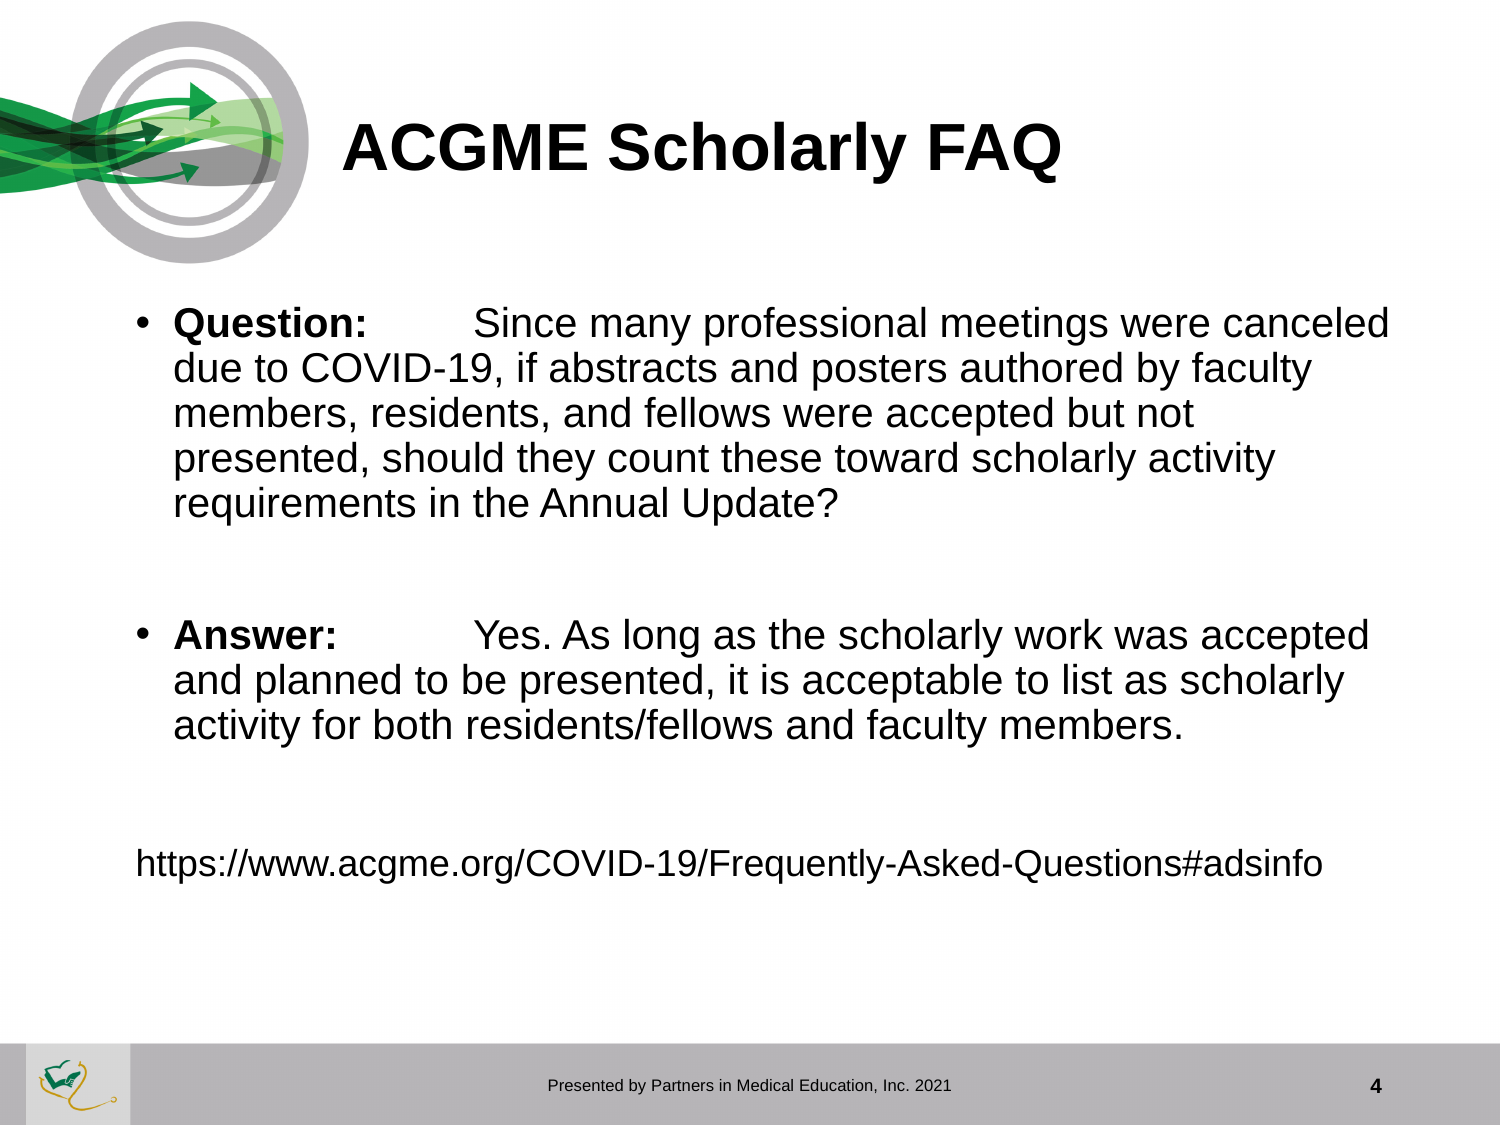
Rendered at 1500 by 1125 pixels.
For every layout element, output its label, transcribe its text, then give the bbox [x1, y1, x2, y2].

picture [0, 0, 1500, 1125]
list Question: Since many professional meetings were canceled due to COVID-19, if abstracts and posters authored by faculty members, residents, and fellows were accepted but not presented, should they count these toward scholarly activity requirements in the Annual Update? Answer: Yes. As long as the scholarly work was accepted and planned to be presented, it is acceptable to list as scholarly activity for both residents/fellows and faculty members. https://www.acgme.org/COVID-19/Frequently-Asked-Questions#adsinfo [120, 286, 1415, 505]
footer Presented by Partners in Medical Education, Inc. 2021 [496, 1055, 1004, 1116]
slide_number 4 [1059, 1055, 1397, 1116]
title ACGME Scholarly FAQ [326, 40, 1397, 258]
